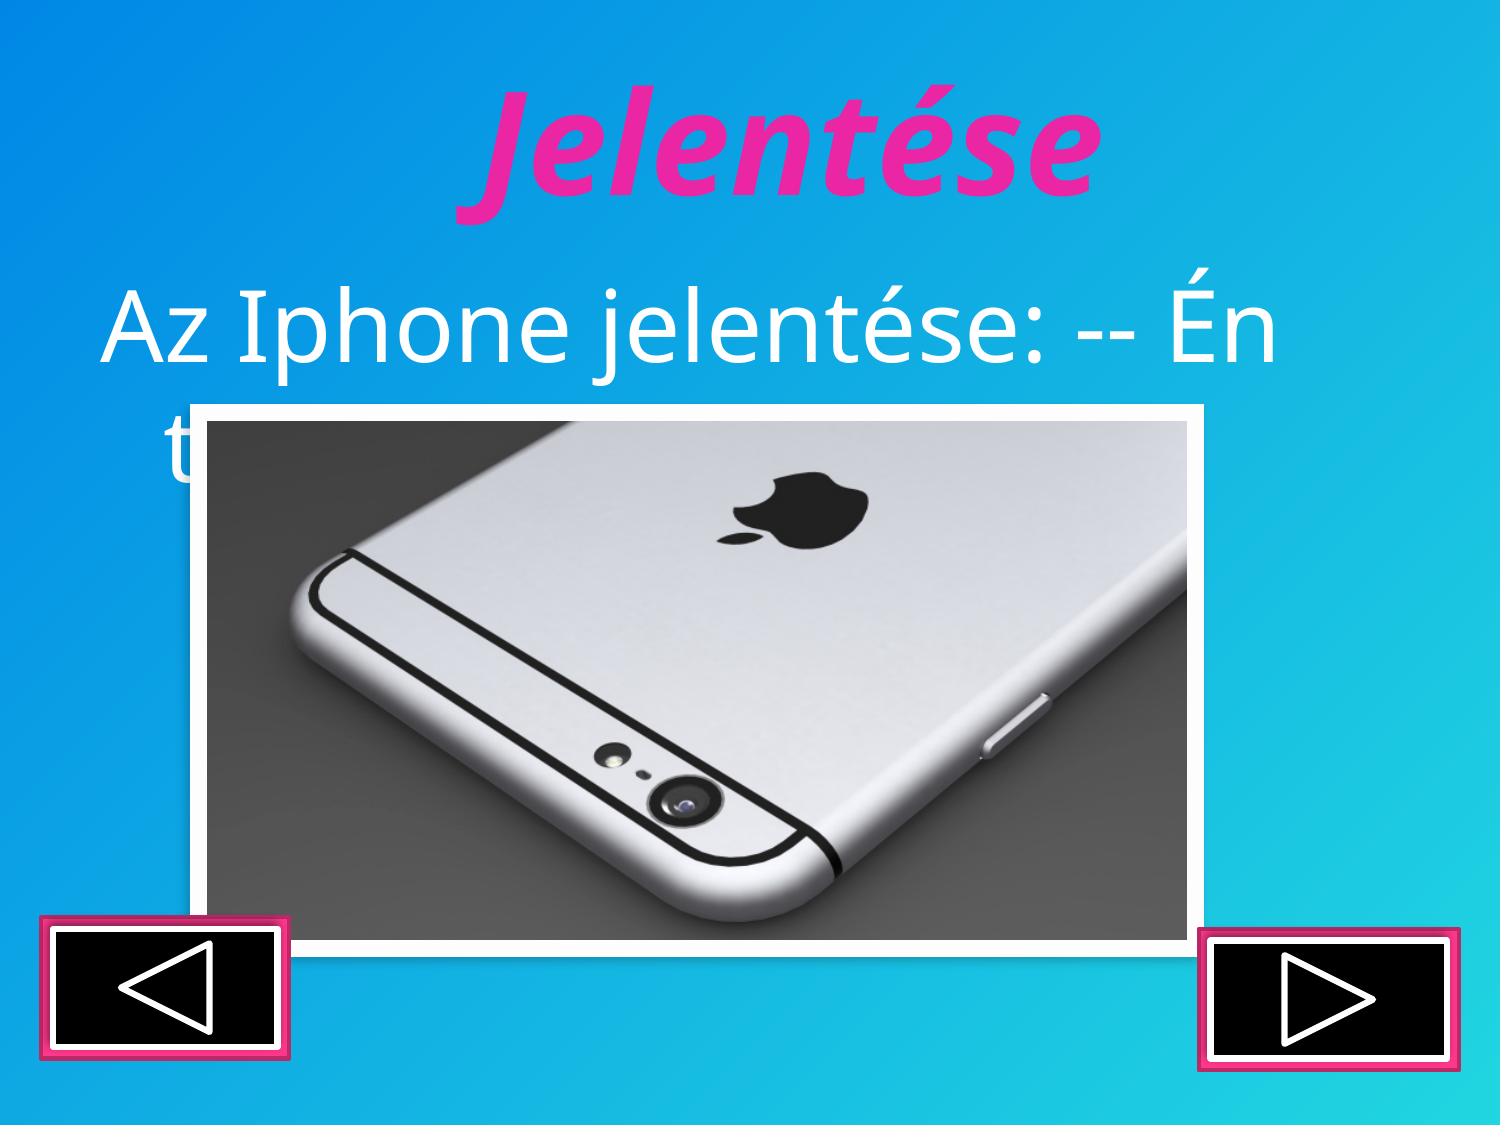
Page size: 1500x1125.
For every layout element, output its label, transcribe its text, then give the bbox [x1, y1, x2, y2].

text_box [1197, 927, 1461, 1072]
text_box [39, 915, 291, 1061]
text_box [50, 926, 281, 1050]
title Jelentése [75, 43, 1425, 232]
picture [206, 420, 1188, 941]
text_box [1207, 937, 1450, 1062]
list Az Iphone jelentése: -- Én telefonom!! [75, 255, 1425, 539]
